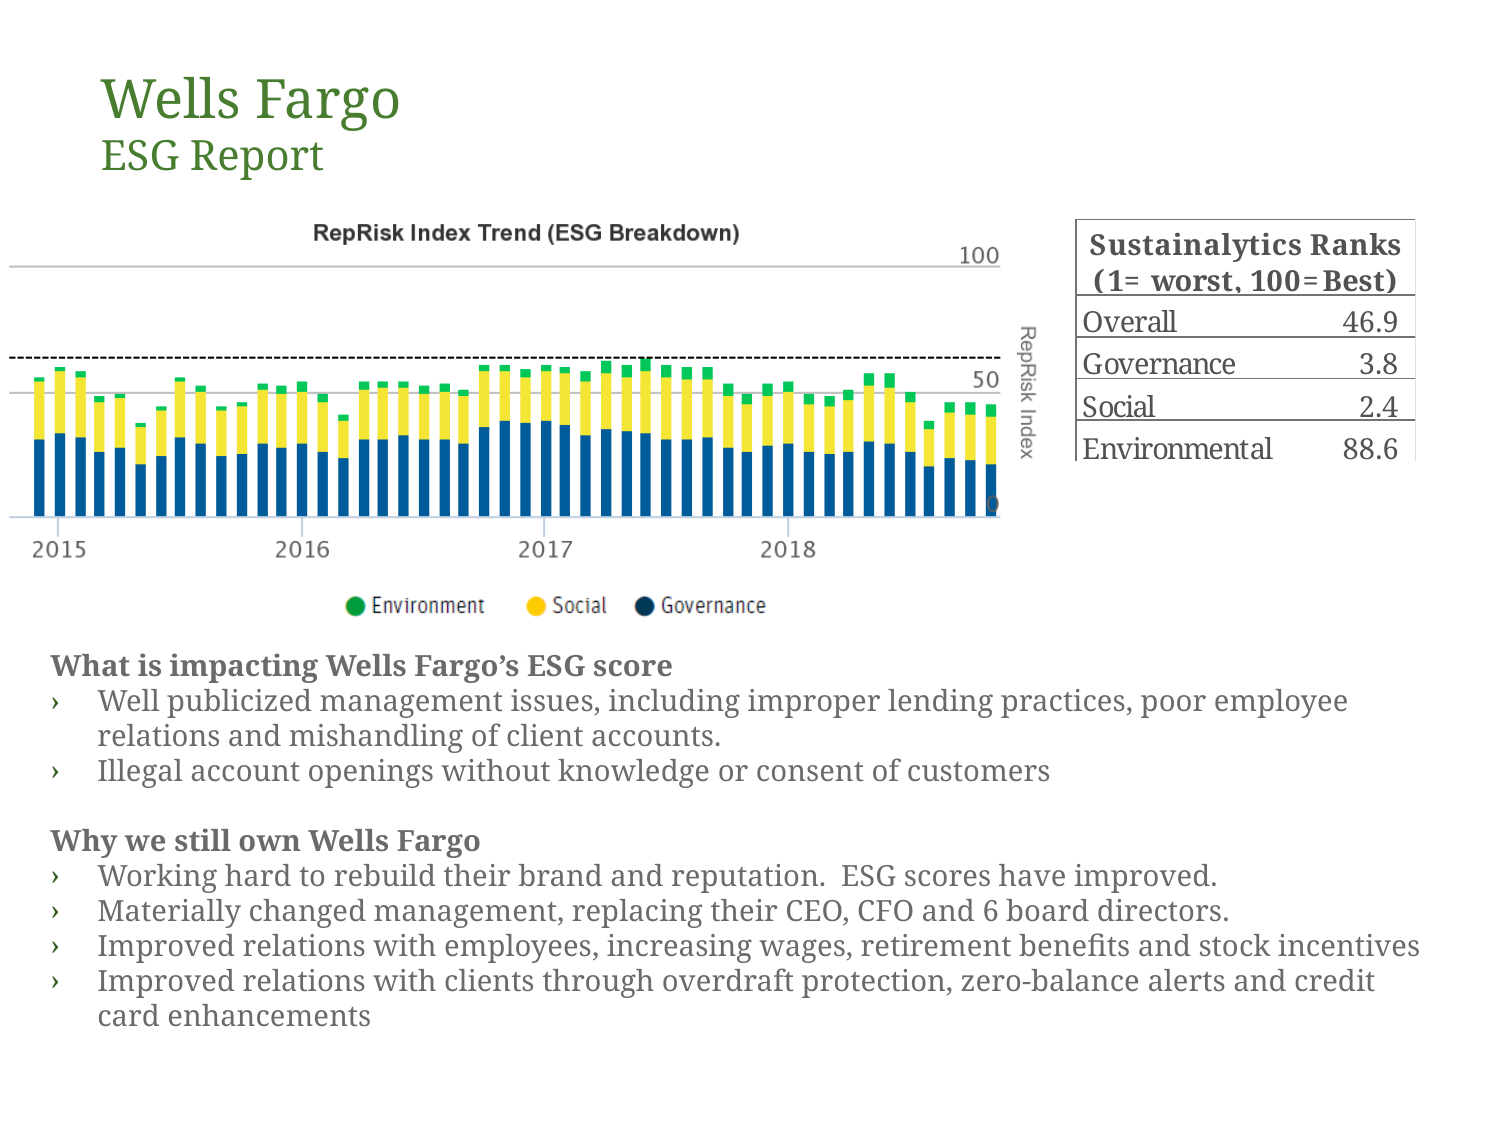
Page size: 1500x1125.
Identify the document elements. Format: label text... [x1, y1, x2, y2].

picture [1, 219, 1051, 571]
text_box Wells Fargo ESG Report [86, 56, 1186, 169]
text_box What is impacting Wells Fargo’s ESG score Well publicized management issues, including improper lending practices, poor employee relations and mishandling of client accounts. Illegal account openings without knowledge or consent of customers Why we still own Wells Fargo Working hard to rebuild their brand and reputation. ESG scores have improved. Materially changed management, replacing their CEO, CFO and 6 board directors. Improved relations with employees, increasing wages, retirement benefits and stock incentives Improved relations with clients through overdraft protection, zero-balance alerts and credit card enhancements [35, 639, 1441, 1125]
picture [332, 575, 786, 636]
picture [1074, 218, 1420, 465]
